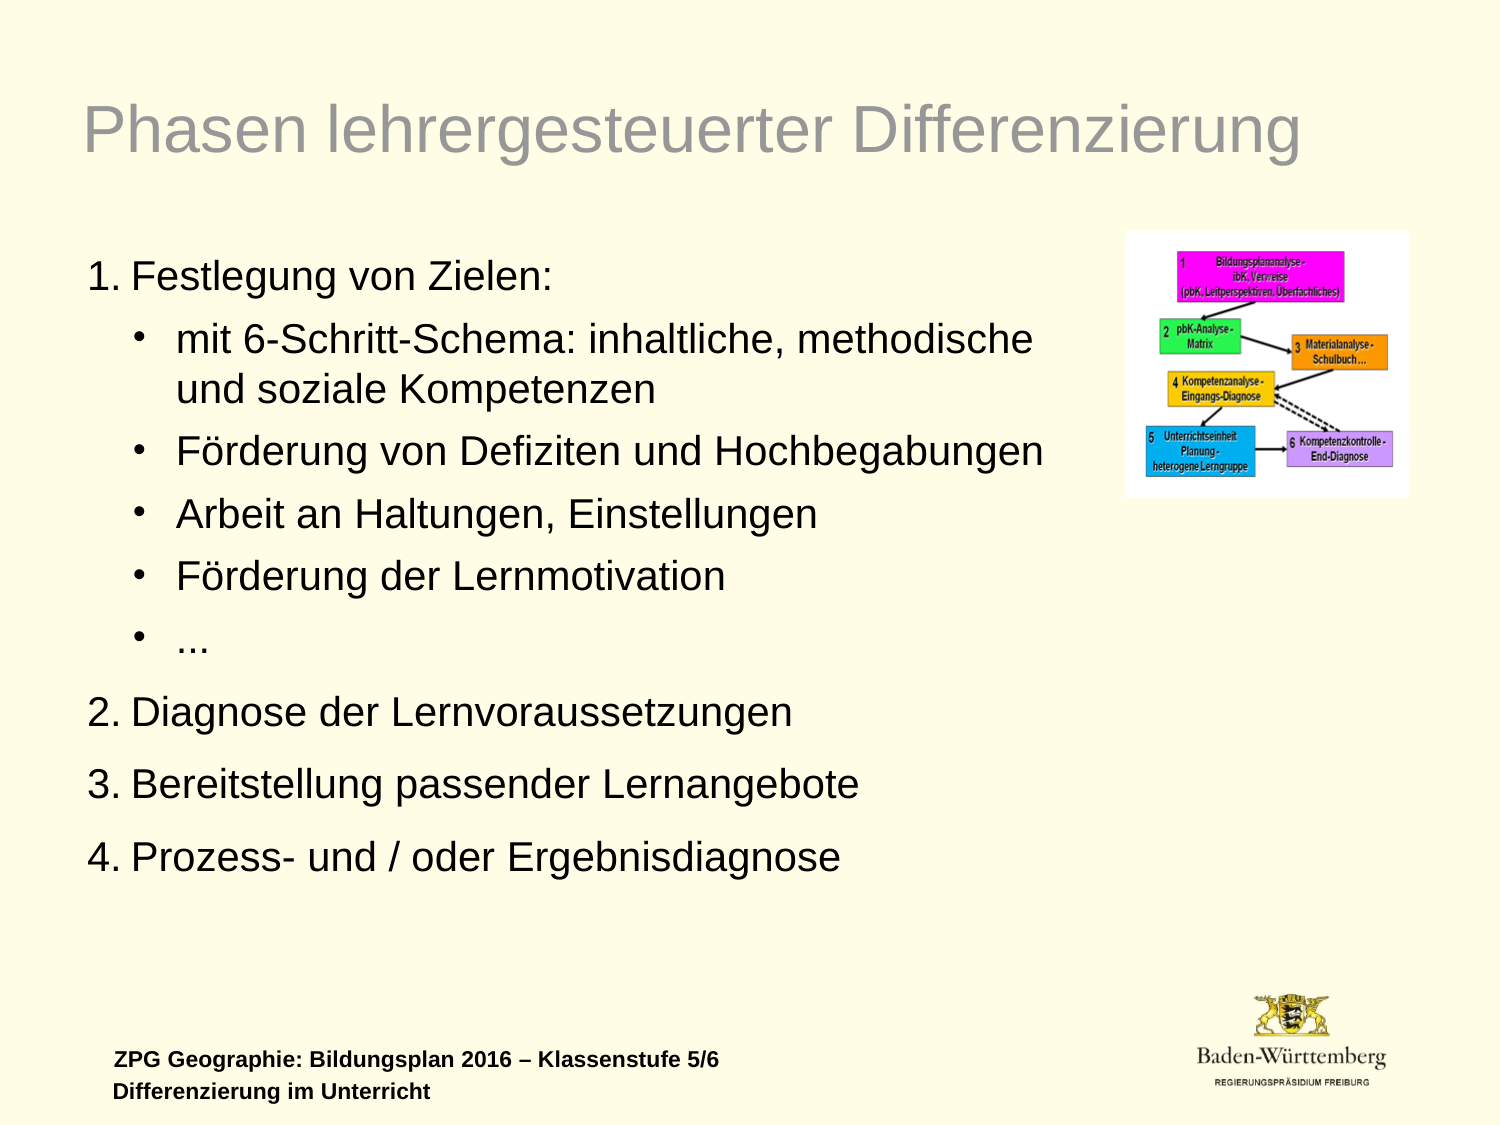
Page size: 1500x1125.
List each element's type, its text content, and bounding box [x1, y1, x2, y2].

footer Differenzierung im Unterricht [112, 1076, 433, 1105]
picture [1125, 231, 1410, 497]
text_box Festlegung von Zielen: mit 6-Schritt-Schema: inhaltliche, methodische und soziale Kompetenzen Förderung von Defiziten und Hochbegabungen Arbeit an Haltungen, Einstellungen Förderung der Lernmotivation ... Diagnose der Lernvoraussetzungen Bereitstellung passender Lernangebote Prozess- und / oder Ergebnisdiagnose [72, 231, 1413, 882]
picture [1195, 992, 1388, 1088]
text_box Phasen lehrergesteuerter Differenzierung [67, 78, 1474, 173]
